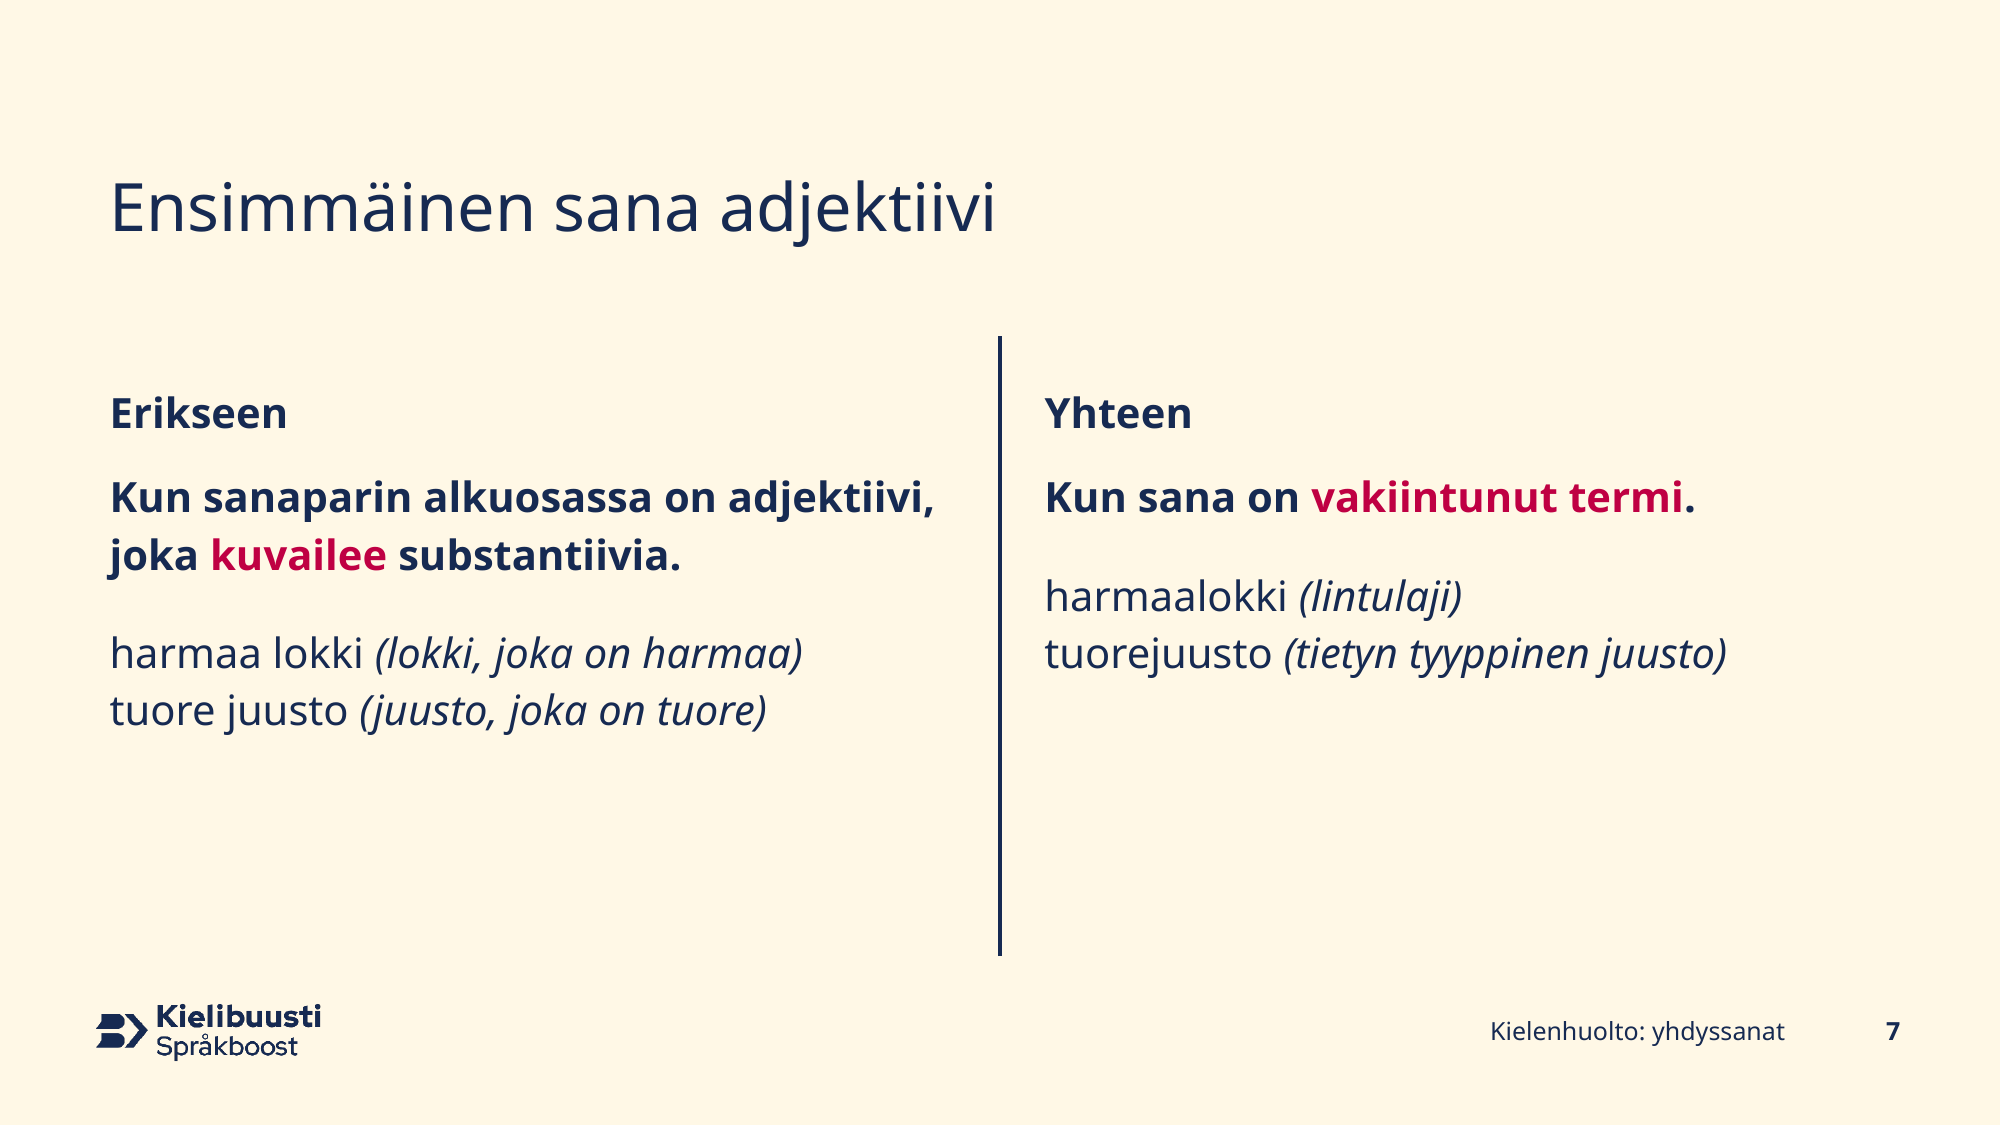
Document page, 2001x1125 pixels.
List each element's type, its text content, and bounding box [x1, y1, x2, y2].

list Erikseen [94, 317, 971, 445]
title Ensimmäinen sana adjektiivi [94, 90, 1916, 305]
list Yhteen [1029, 317, 1916, 445]
list Kun sanaparin alkuosassa on adjektiivi, joka kuvailee substantiivia. harmaa lokki (lokki, joka on harmaa) tuore juusto (juusto, joka on tuore) [94, 456, 971, 957]
list Kun sana on vakiintunut termi. harmaalokki (lintulaji) tuorejuusto (tietyn tyyppinen juusto) [1029, 456, 1916, 957]
slide_number 7 [1820, 1002, 1916, 1062]
picture [79, 987, 336, 1077]
footer Kielenhuolto: yhdyssanat [881, 988, 1801, 1077]
